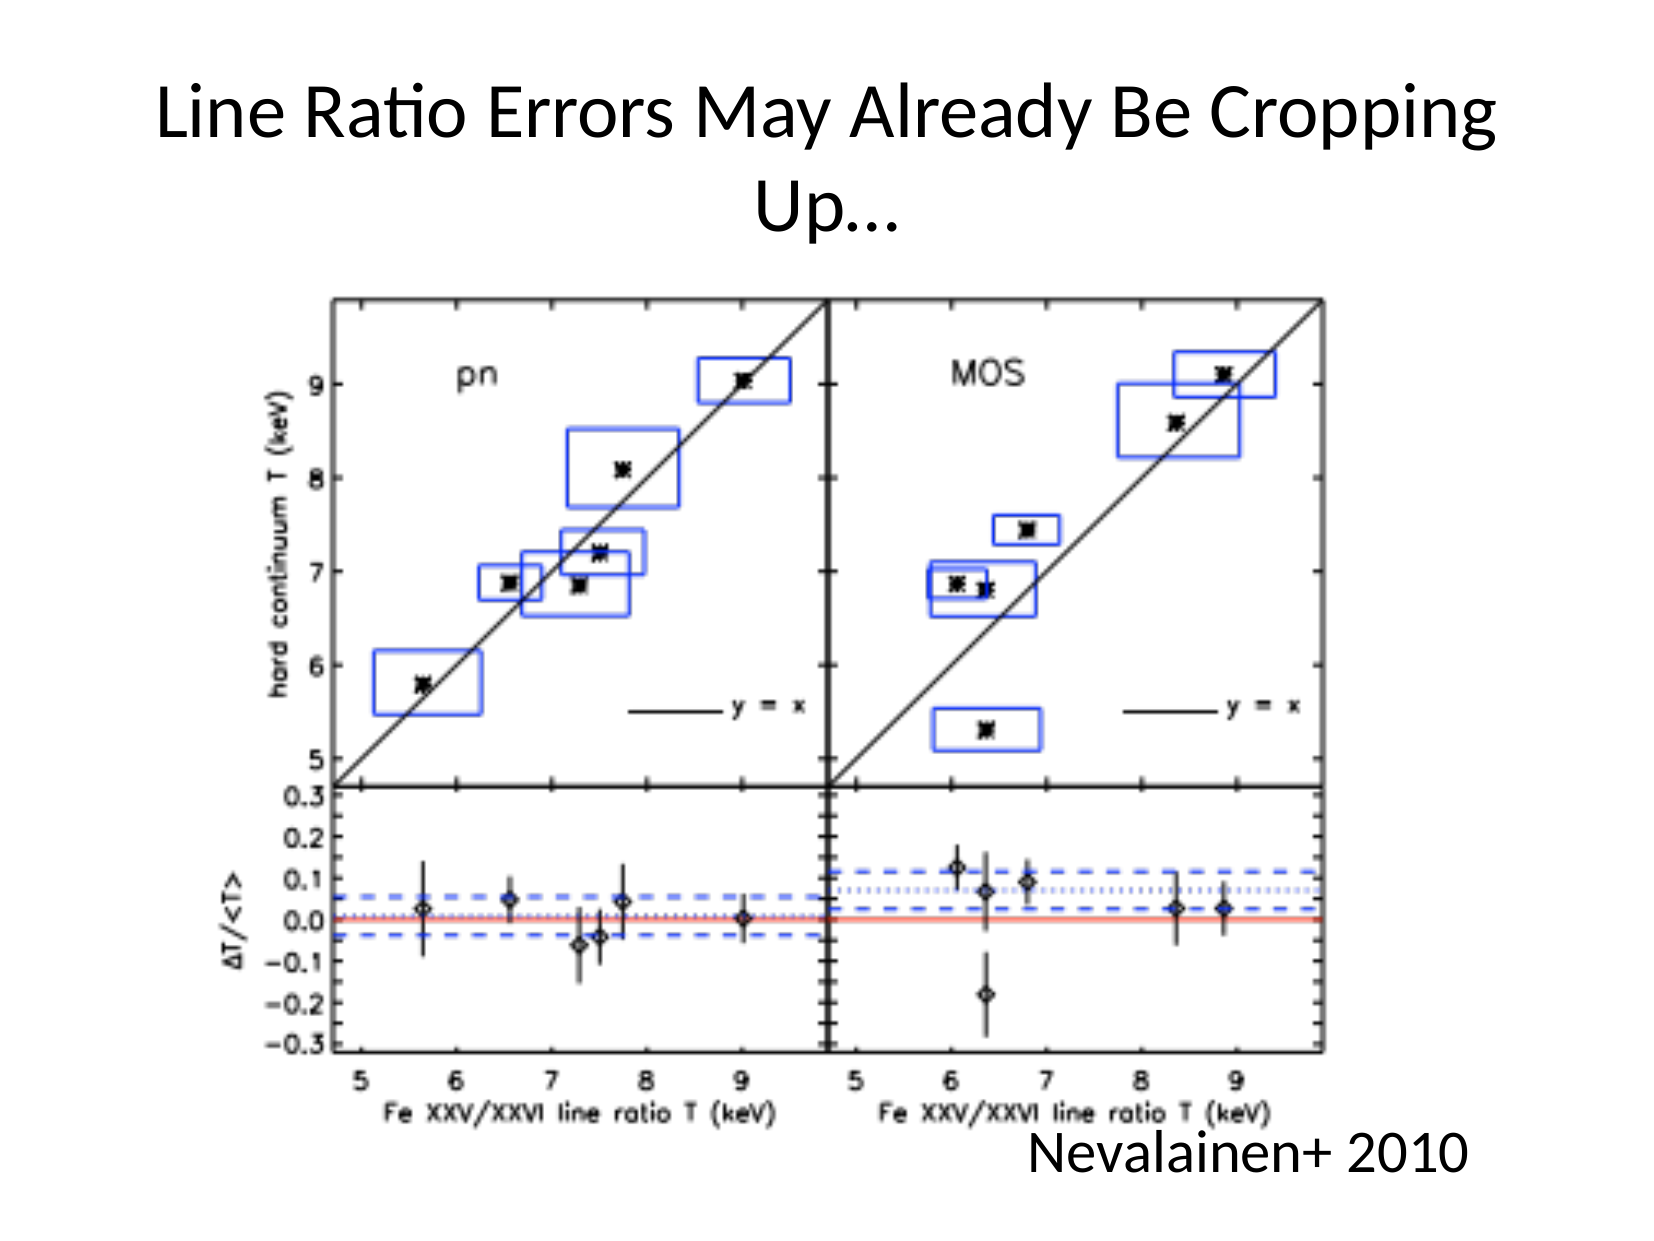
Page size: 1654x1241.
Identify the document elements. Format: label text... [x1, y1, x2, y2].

list Nevalainen+ 2010 [1011, 1103, 1629, 1194]
title Line Ratio Errors May Already Be Cropping Up… [82, 49, 1571, 257]
picture [189, 256, 1353, 1164]
